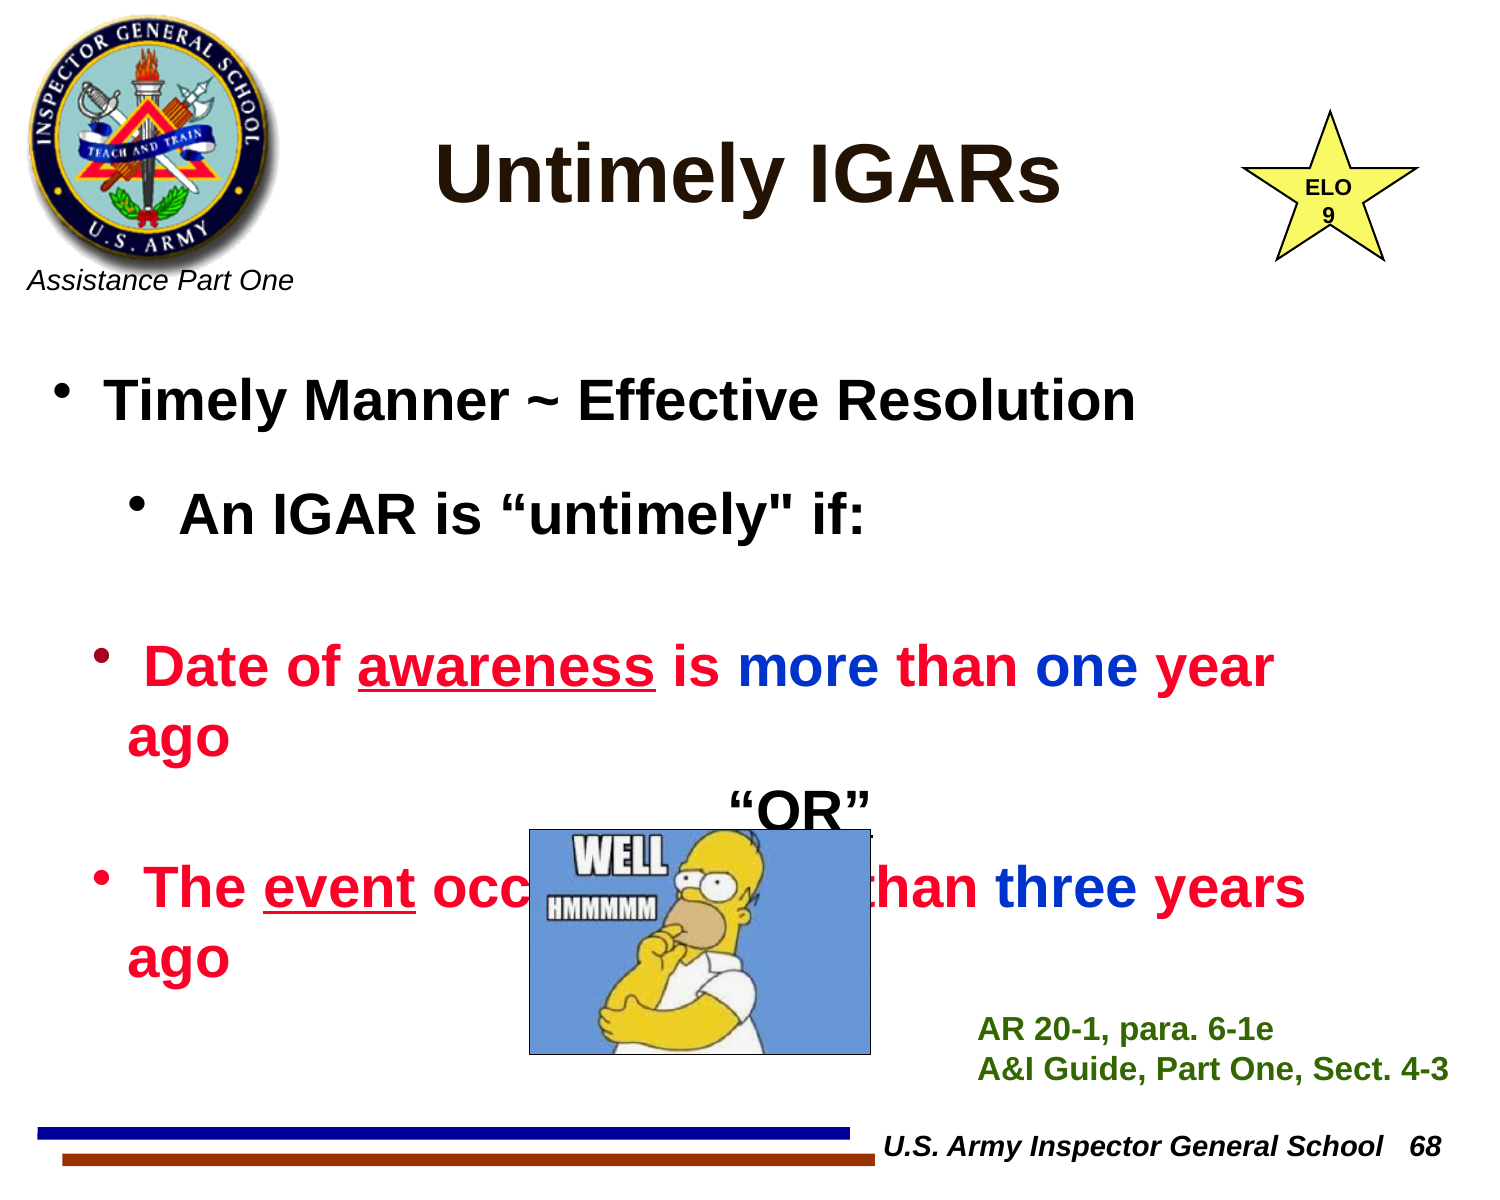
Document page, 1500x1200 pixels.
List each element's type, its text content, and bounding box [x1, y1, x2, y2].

text_box Timely Manner ~ Effective Resolution An IGAR is “untimely" if: Date of awareness is more than one year ago “OR” The event occurred more than three years ago [37, 354, 1363, 1200]
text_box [1243, 111, 1417, 260]
text_box AR 20-1, para. 6-1e A&I Guide, Part One, Sect. 4-3 [1363, 999, 1488, 1095]
footer U.S. Army Inspector General School 68 [1363, 1119, 1500, 1200]
picture [183, 272, 193, 280]
picture [529, 829, 871, 1055]
picture [24, 13, 284, 280]
picture [244, 272, 258, 280]
title Untimely IGARs [167, 74, 1331, 263]
